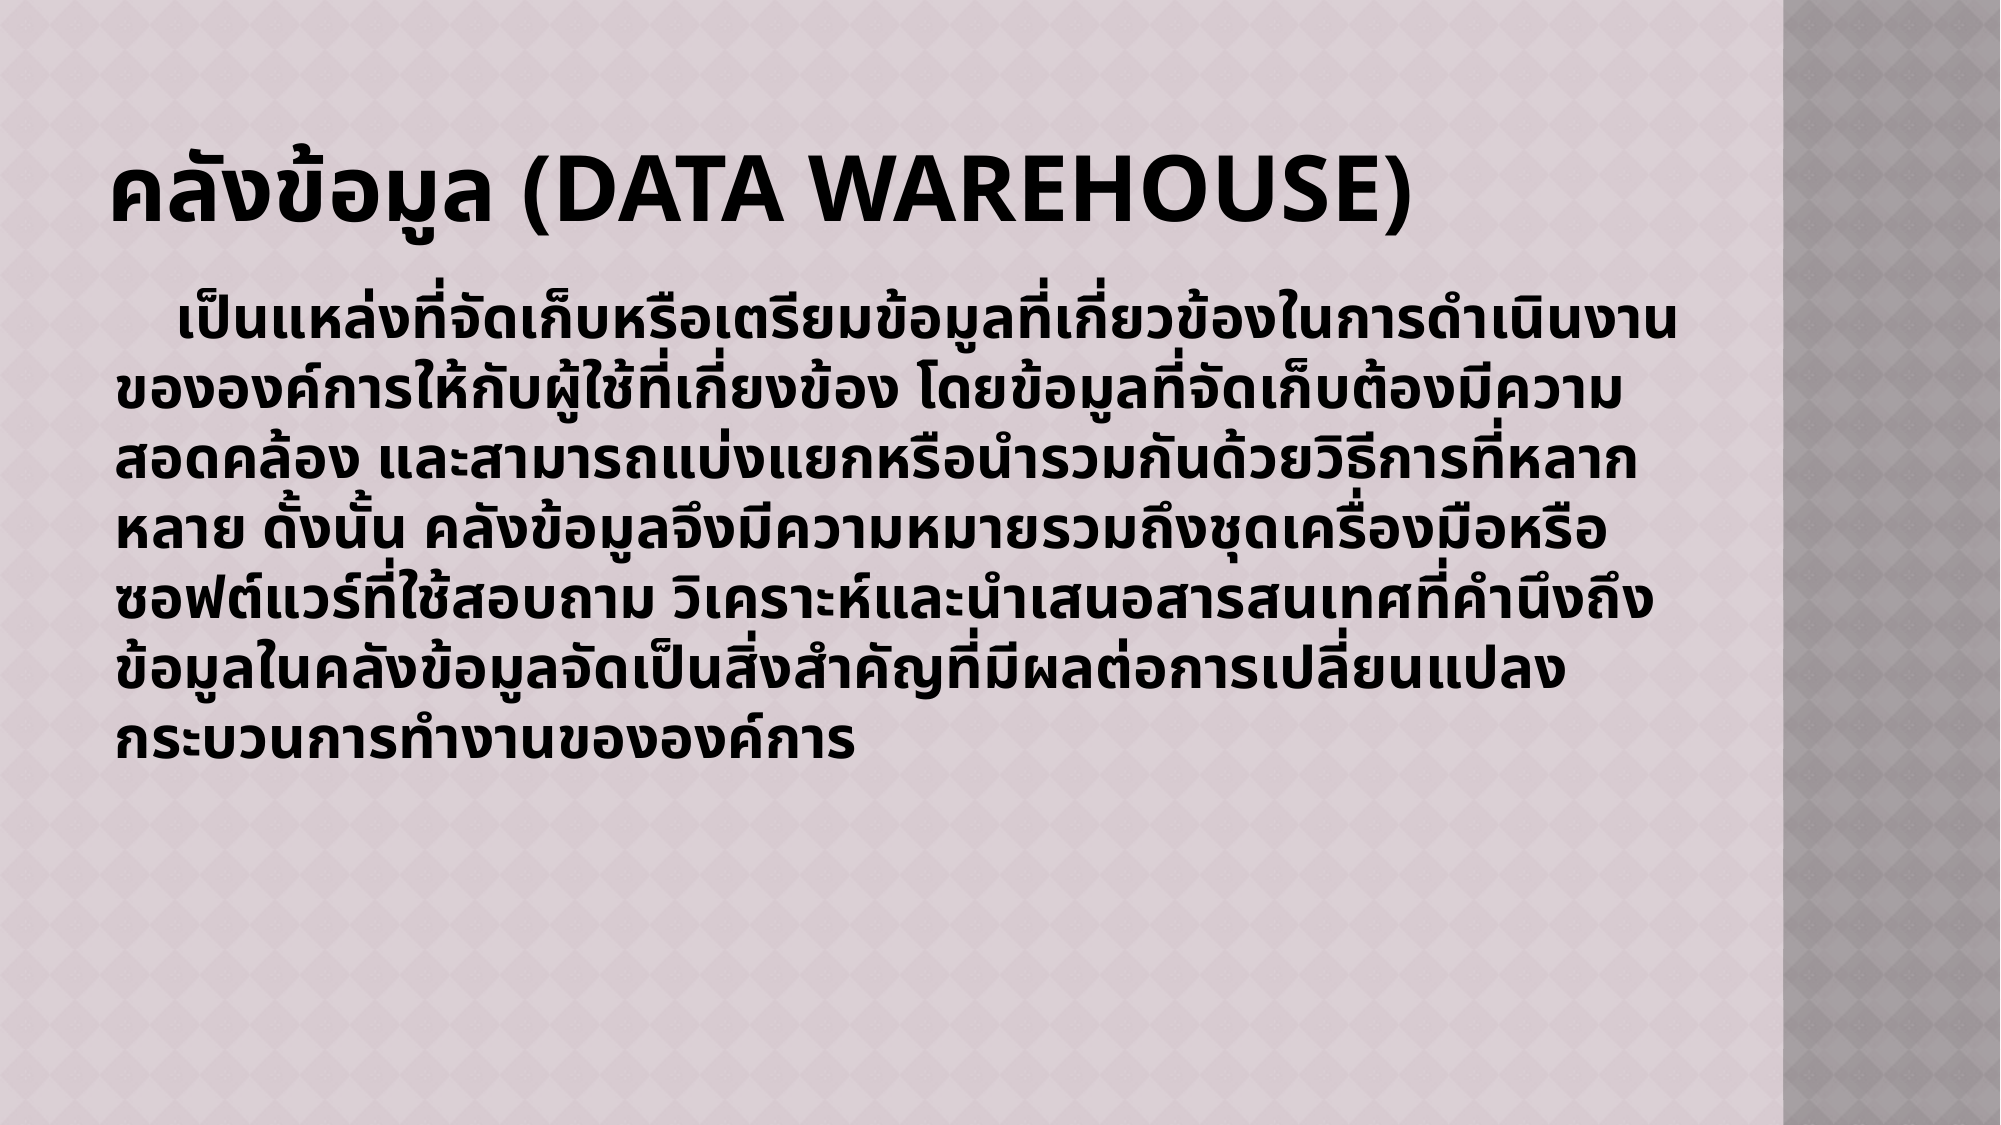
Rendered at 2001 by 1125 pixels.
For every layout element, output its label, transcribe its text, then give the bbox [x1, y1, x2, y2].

text_box เป็นแหล่งที่จัดเก็บหรือเตรียมข้อมูลที่เกี่ยวข้องในการดำเนินงานขององค์การให้กับผู้ใช้ที่เกี่ยงข้อง โดยข้อมูลที่จัดเก็บต้องมีความสอดคล้อง และสามารถแบ่งแยกหรือนำรวมกันด้วยวิธีการที่หลากหลาย ดั้งนั้น คลังข้อมูลจึงมีความหมายรวมถึงชุดเครื่องมือหรือ ซอฟต์แวร์ที่ใช้สอบถาม วิเคราะห์และนำเสนอสารสนเทศที่คำนึงถึงข้อมูลในคลังข้อมูลจัดเป็นสิ่งสำคัญที่มีผลต่อการเปลี่ยนแปลงกระบวนการทำงานขององค์การ [99, 272, 1735, 778]
title คลังข้อมูล (Data Warehouse) [99, 52, 1684, 240]
